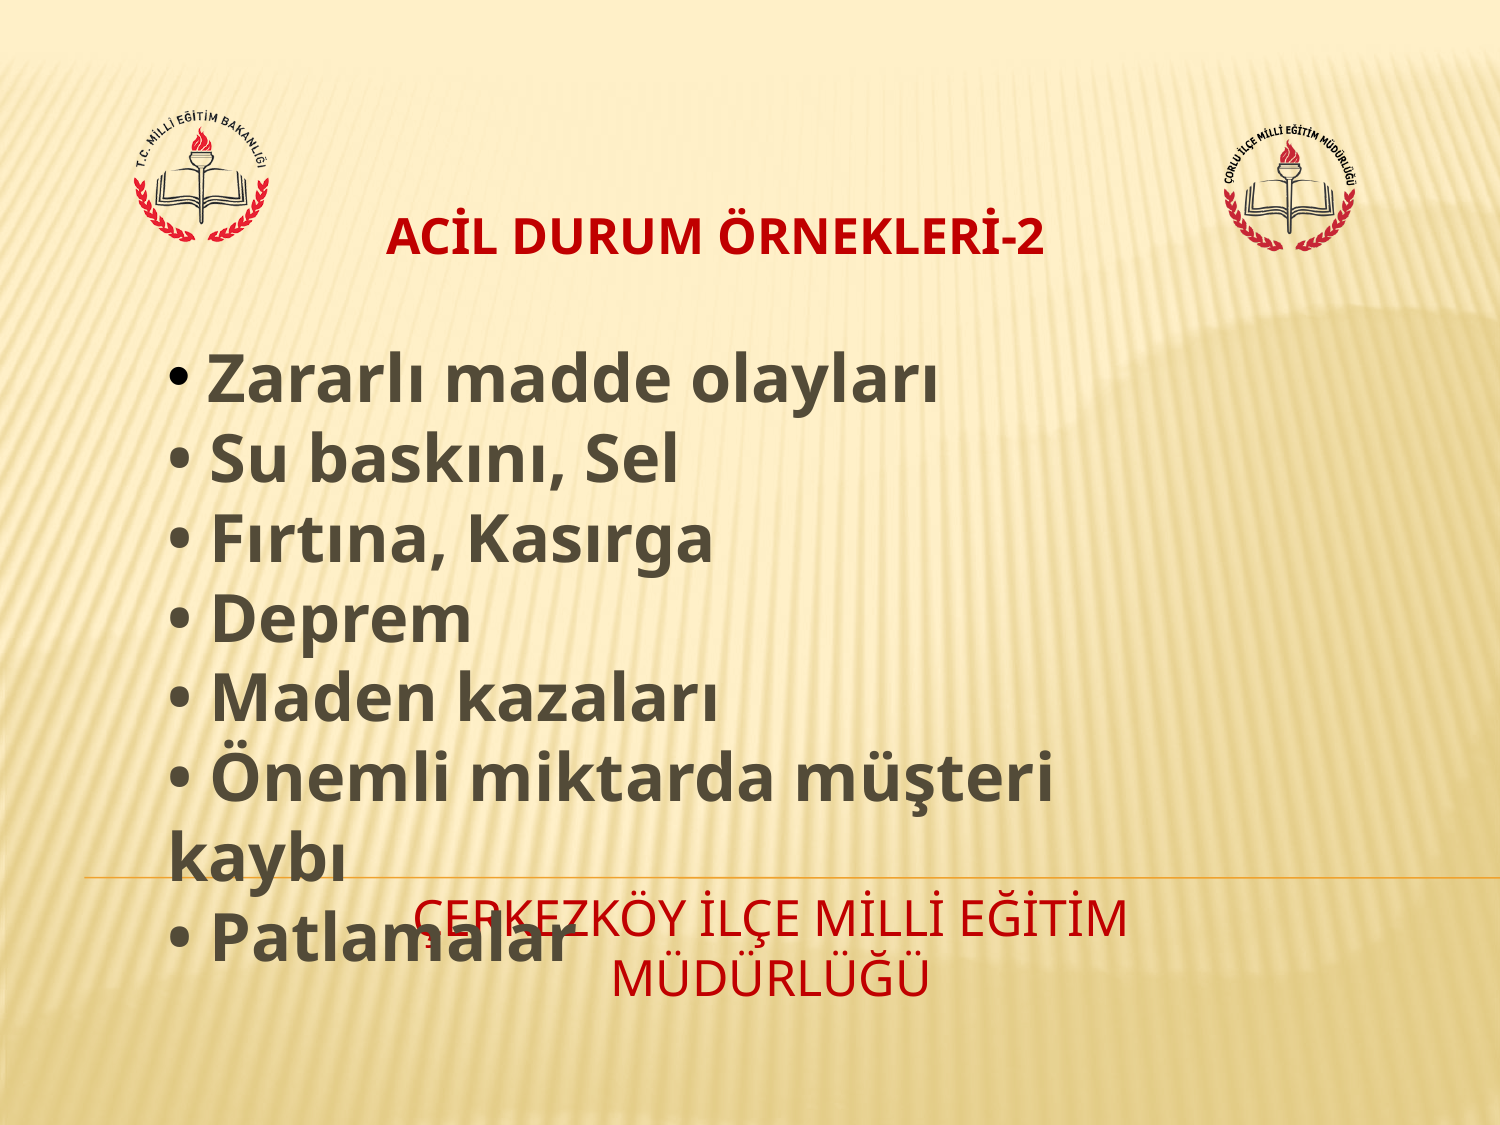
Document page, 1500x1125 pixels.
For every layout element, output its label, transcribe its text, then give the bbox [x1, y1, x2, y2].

picture [1218, 117, 1360, 259]
picture [128, 105, 274, 250]
text_box Zararlı madde olayları • Su baskını, Sel • Fırtına, Kasırga • Deprem • Maden kazaları • Önemli miktarda müşteri kaybı • Patlamalar [152, 328, 1125, 983]
text_box ACİL DURUM ÖRNEKLERİ-2 [371, 197, 1149, 273]
subtitle ÇERKEZKÖY İLÇE MİLLİ EĞİTİM MÜDÜRLÜĞÜ [246, 726, 1297, 1014]
